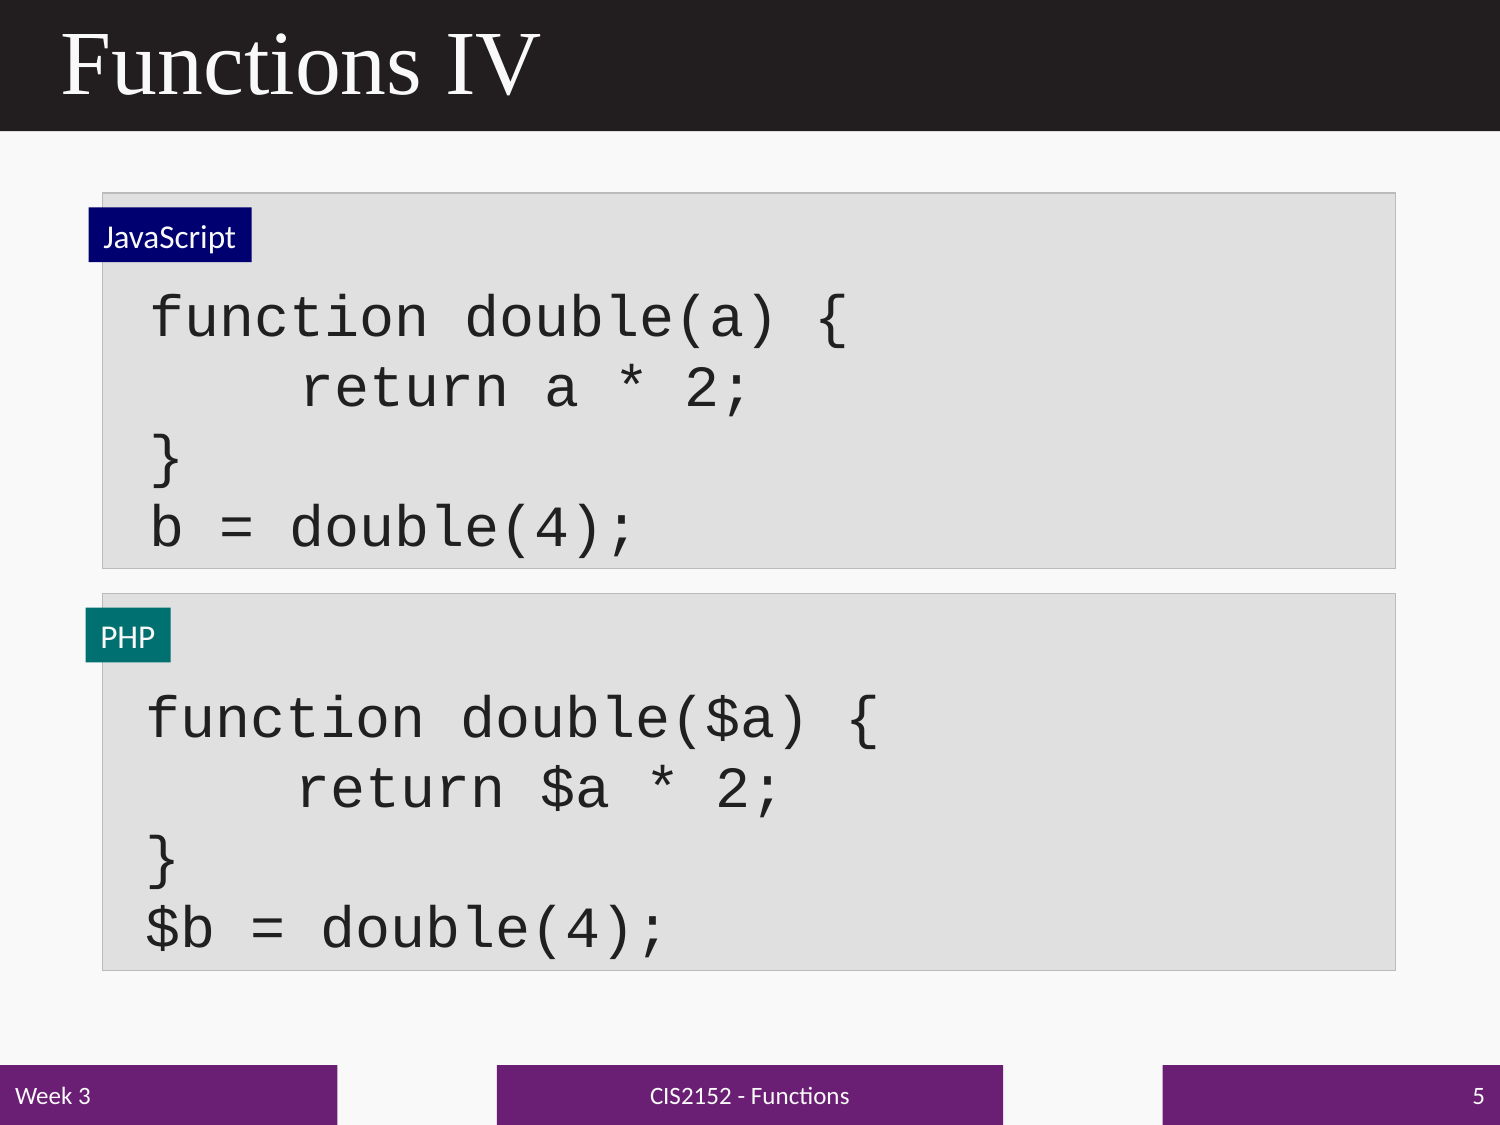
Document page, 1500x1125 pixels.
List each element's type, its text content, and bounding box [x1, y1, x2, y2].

title Functions IV [45, 0, 1455, 130]
text_box function double($a) { return $a * 2; } $b = double(4); [130, 672, 896, 967]
slide_number 5 [1162, 1065, 1500, 1125]
slide_number Week 3 [0, 1065, 338, 1125]
text_box PHP [85, 607, 171, 663]
text_box function double(a) { return a * 2; } b = double(4); [134, 270, 865, 566]
text_box [101, 192, 1397, 570]
text_box JavaScript [88, 207, 252, 263]
footer CIS2152 - Functions [496, 1065, 1004, 1125]
text_box [101, 593, 1397, 971]
